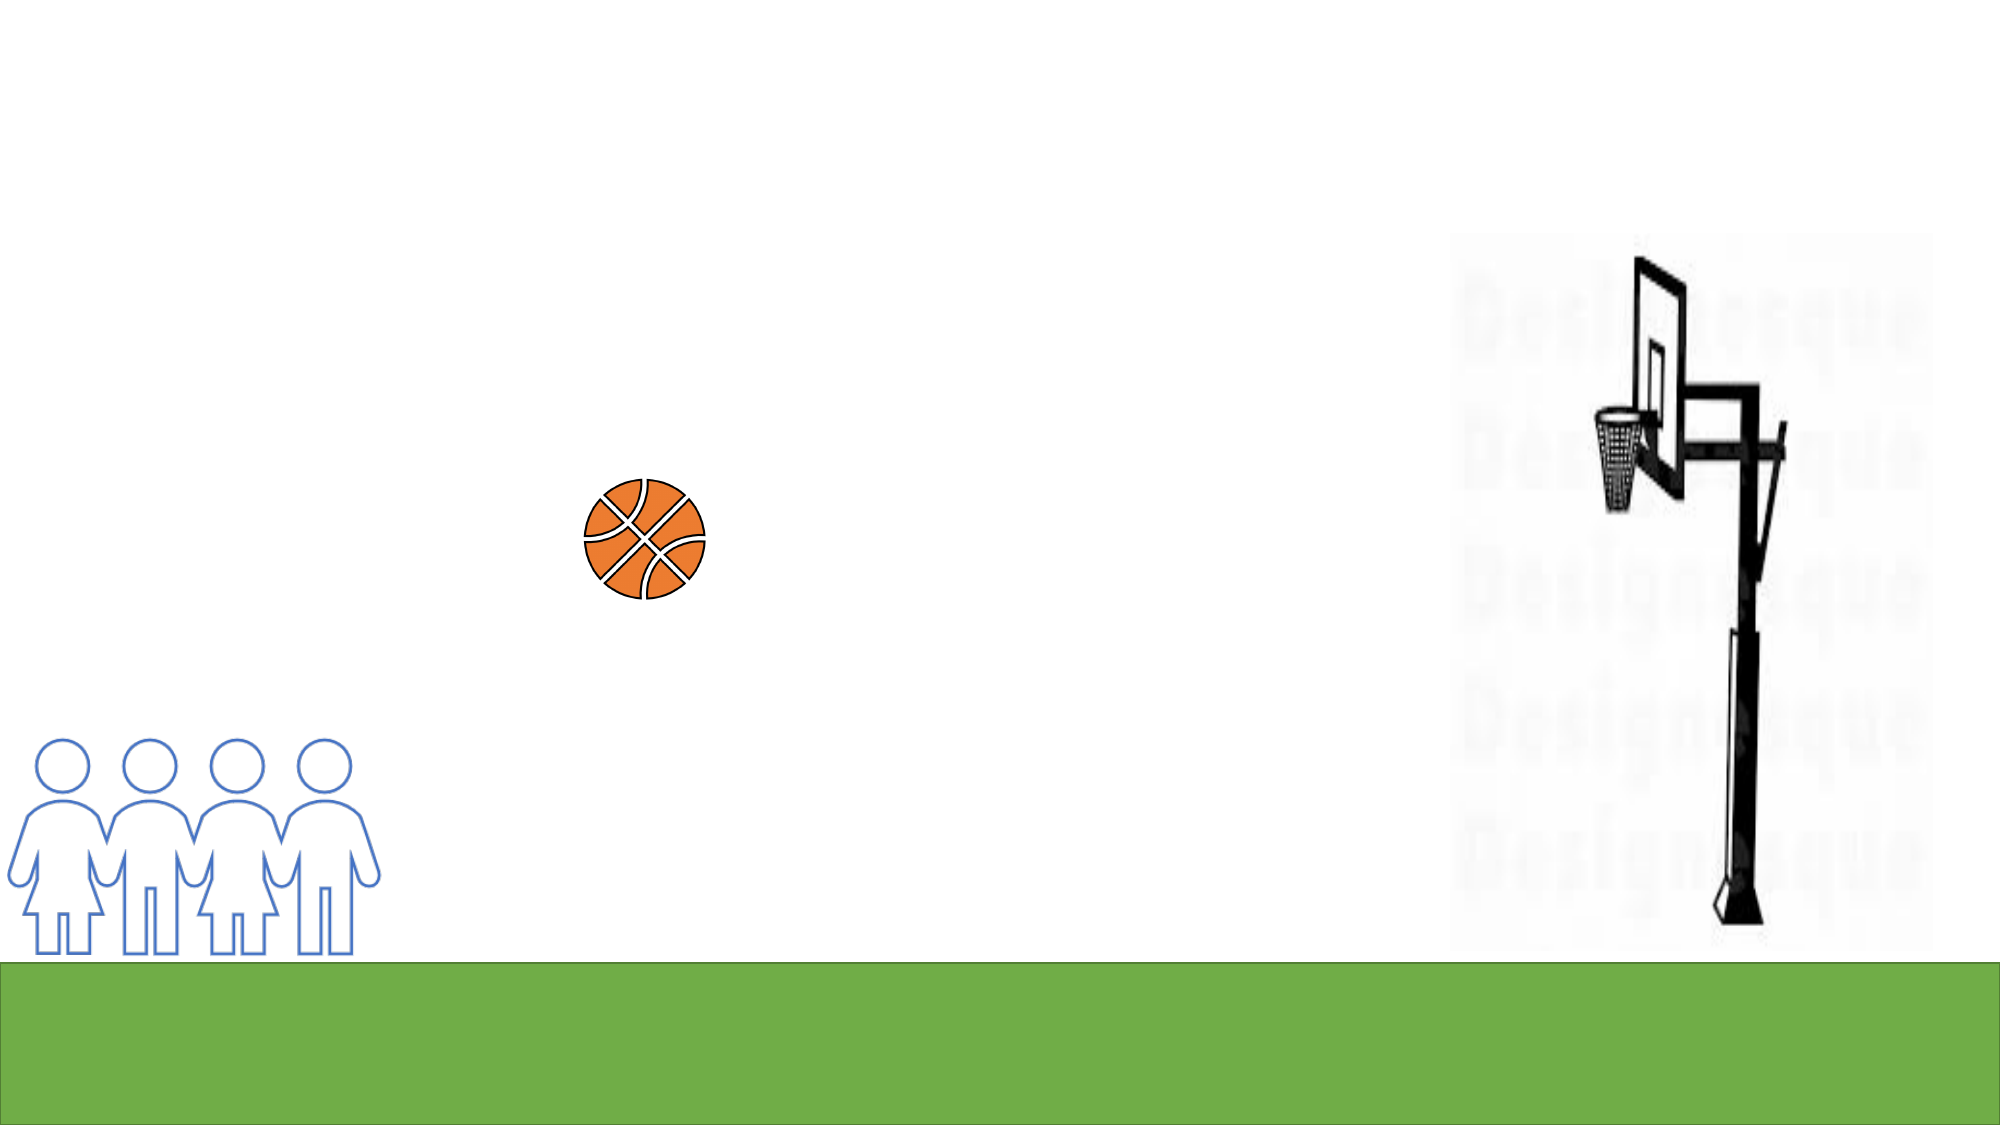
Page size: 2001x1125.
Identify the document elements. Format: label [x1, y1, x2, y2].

text_box [0, 962, 2000, 1125]
picture [569, 464, 720, 615]
picture [1450, 233, 1933, 951]
picture [0, 644, 401, 1063]
